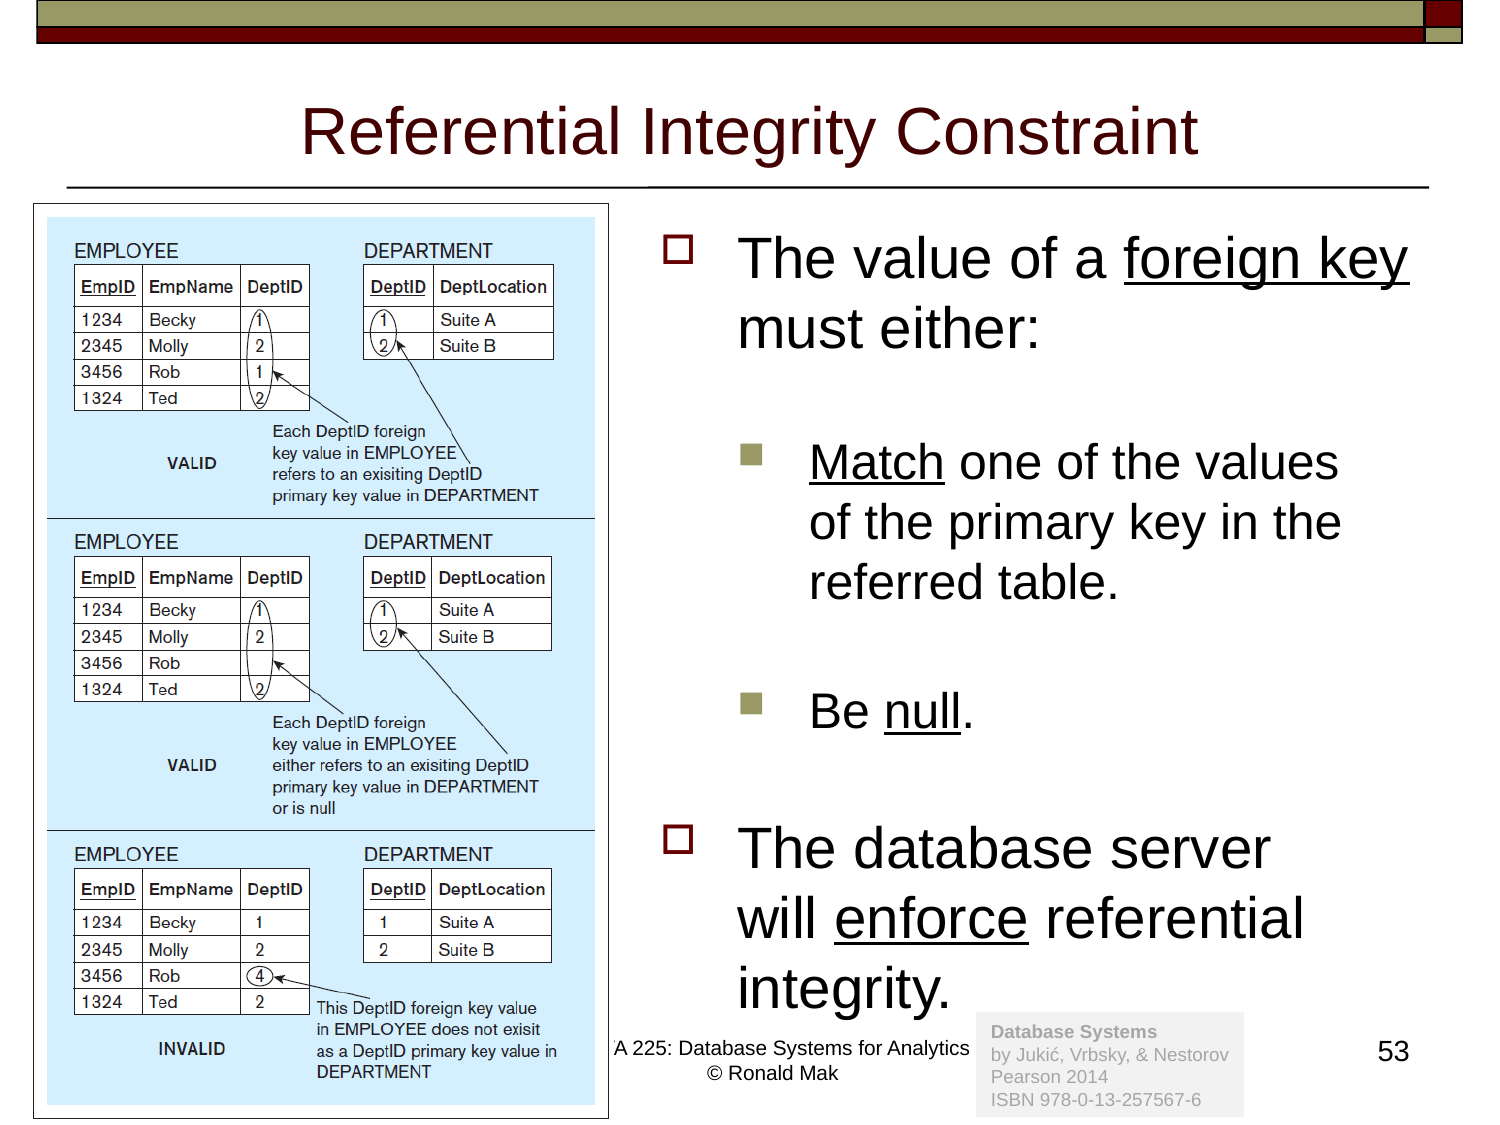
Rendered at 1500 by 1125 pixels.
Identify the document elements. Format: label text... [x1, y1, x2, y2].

picture [29, 195, 615, 1125]
text_box Database Systems by Jukić, Vrbsky, & Nestorov Pearson 2014 ISBN 978-0-13-257567-6 [976, 1012, 1244, 1118]
title Referential Integrity Constraint [75, 67, 1425, 175]
slide_number 53 [1244, 1025, 1425, 1100]
list The value of a foreign key must either: Match one of the values of the primary key in the referred table. Be null. The database server will enforce referential integrity. [645, 212, 1425, 1006]
